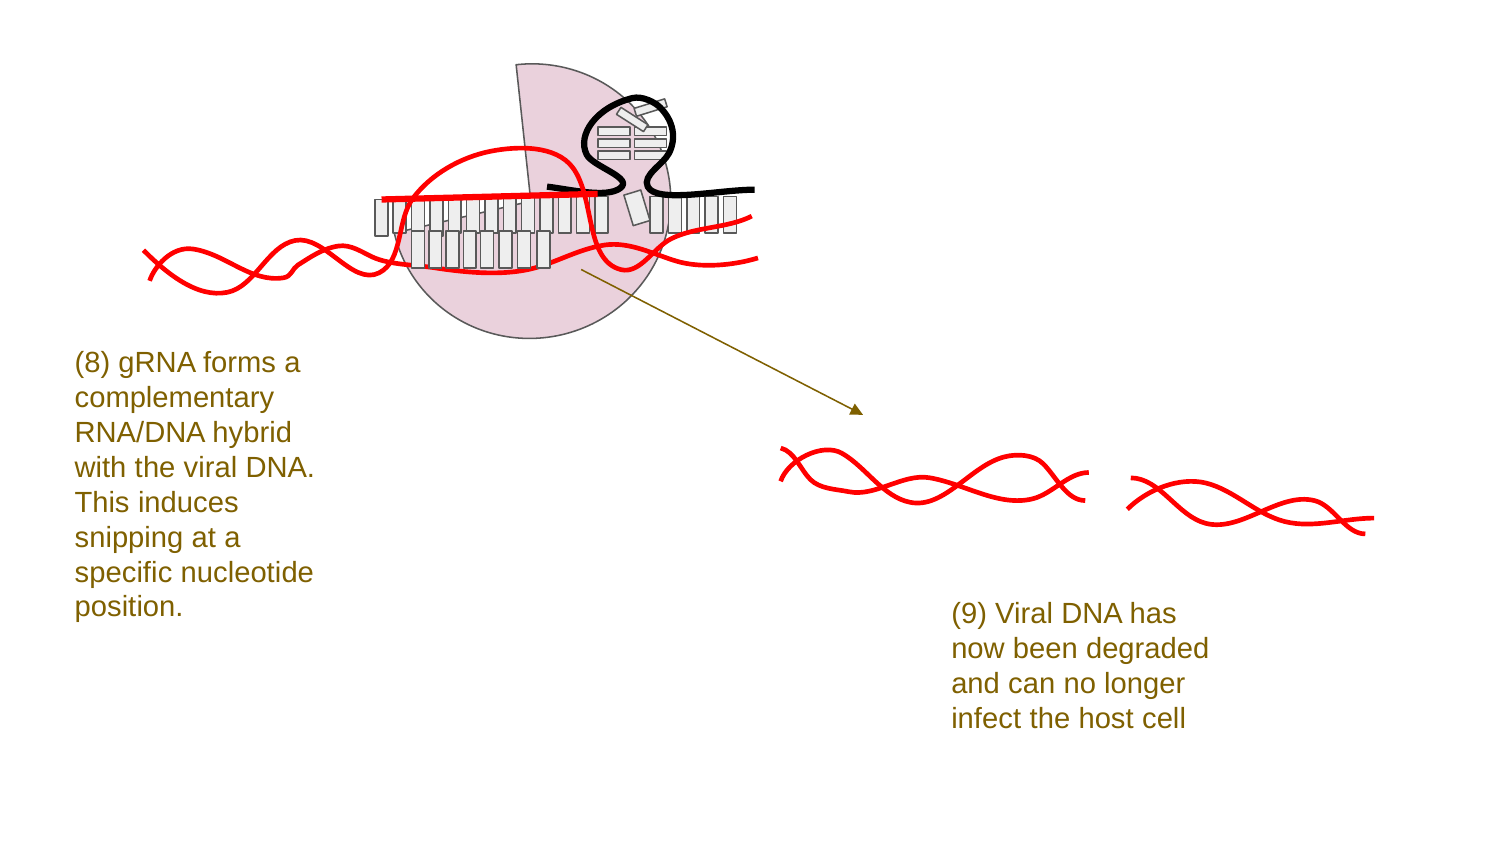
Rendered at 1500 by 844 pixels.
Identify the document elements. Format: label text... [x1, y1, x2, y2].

text_box [882, 486, 979, 504]
text_box (9) Viral DNA has now been degraded and can no longer infect the host cell [936, 579, 1254, 750]
text_box [1323, 521, 1366, 534]
text_box [1039, 485, 1086, 501]
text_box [59, 34, 759, 642]
text_box [780, 448, 1089, 501]
text_box [1127, 481, 1375, 525]
text_box [1184, 512, 1256, 525]
text_box [1255, 499, 1337, 516]
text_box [580, 269, 864, 416]
text_box [1130, 477, 1165, 489]
text_box [780, 461, 814, 484]
text_box [987, 455, 1048, 469]
